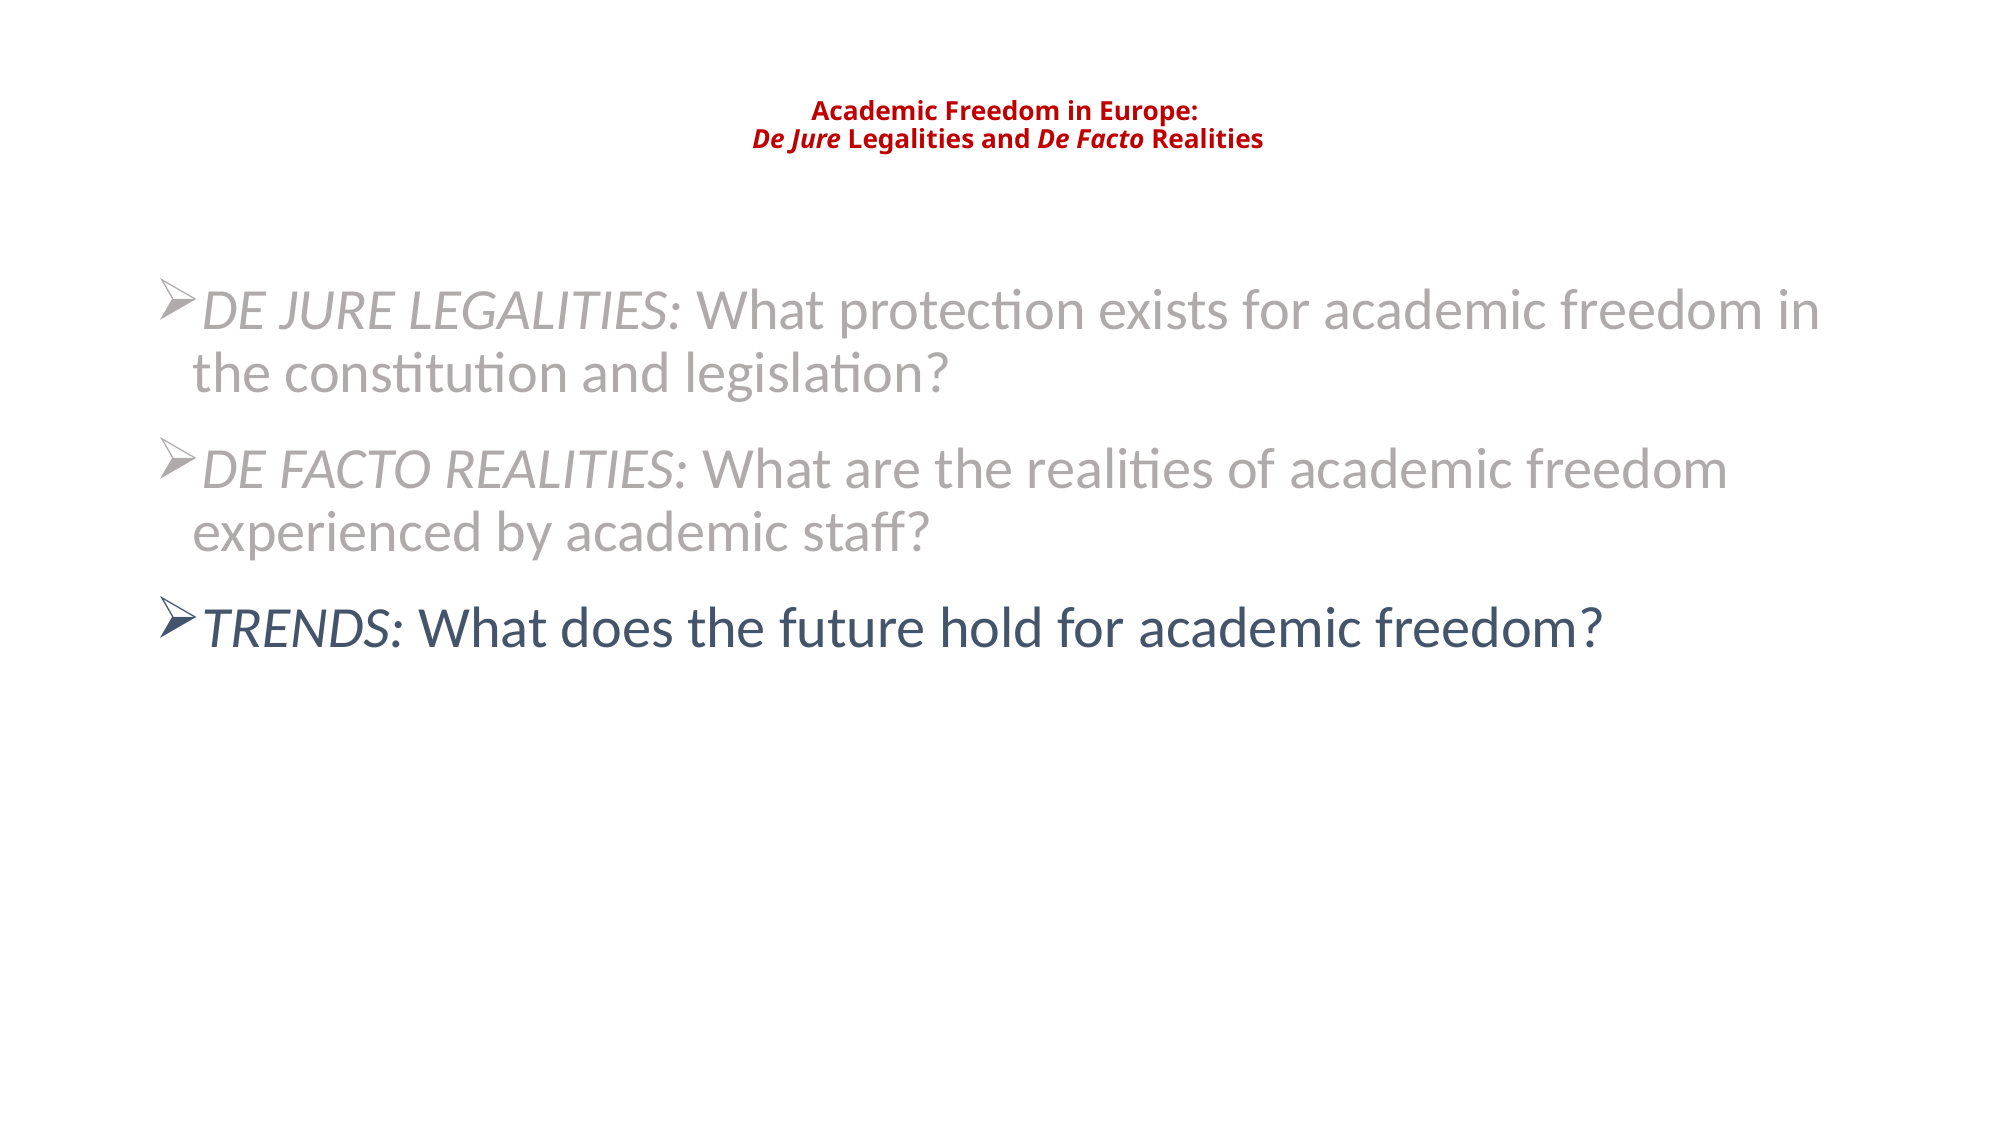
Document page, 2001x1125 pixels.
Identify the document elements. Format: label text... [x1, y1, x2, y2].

list DE JURE LEGALITIES: What protection exists for academic freedom in the constitution and legislation? DE FACTO REALITIES: What are the realities of academic freedom experienced by academic staff? TRENDS: What does the future hold for academic freedom? [140, 271, 1843, 957]
title Academic Freedom in Europe: De Jure Legalities and De Facto Realities [0, 90, 2000, 191]
